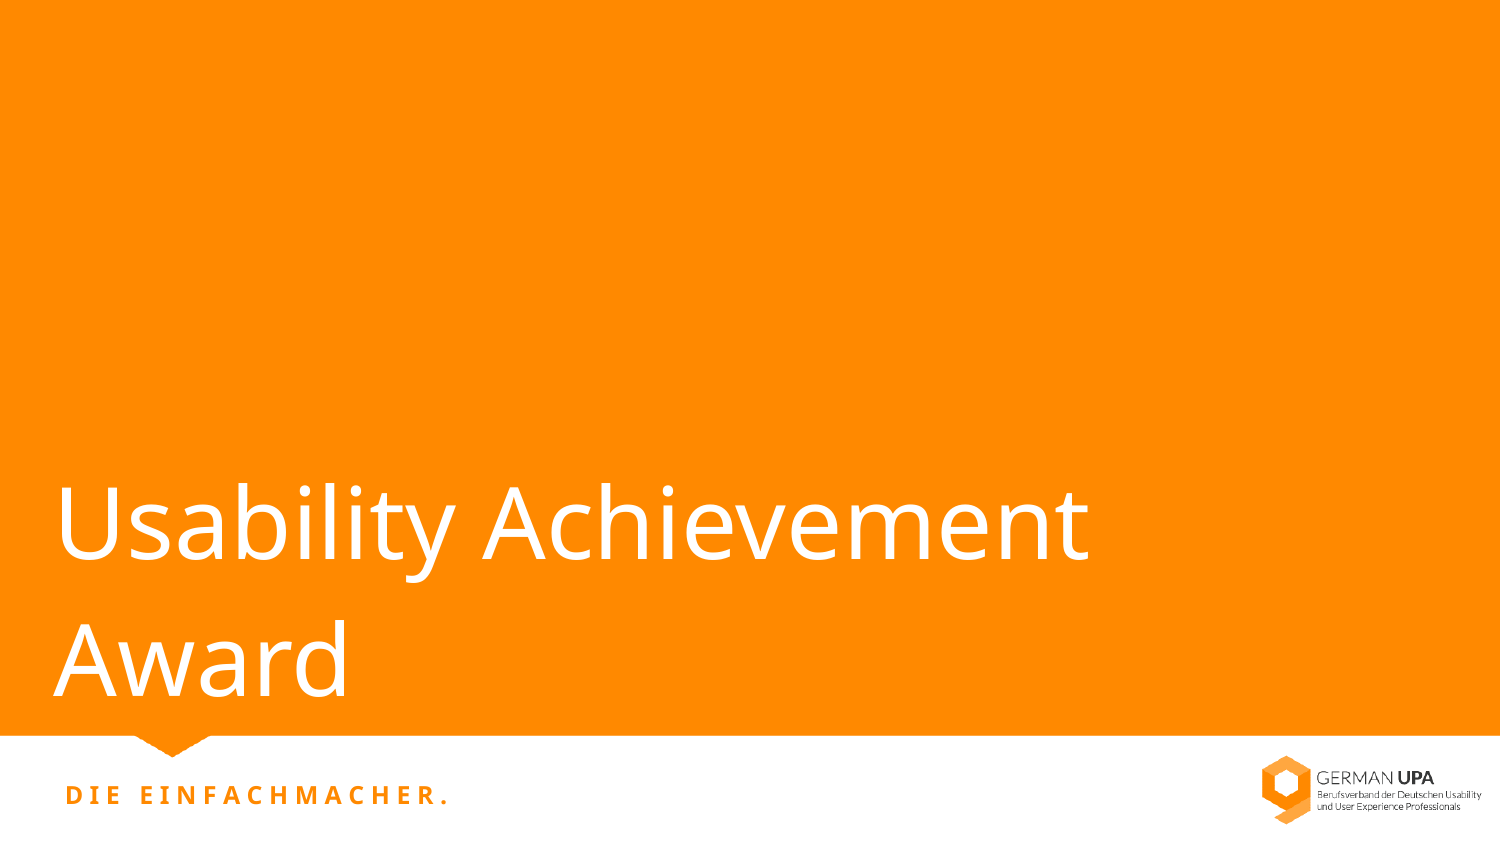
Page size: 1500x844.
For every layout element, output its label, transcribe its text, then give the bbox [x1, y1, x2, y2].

picture [0, 0, 1500, 844]
title Usability Achievement Award [38, 316, 1389, 732]
